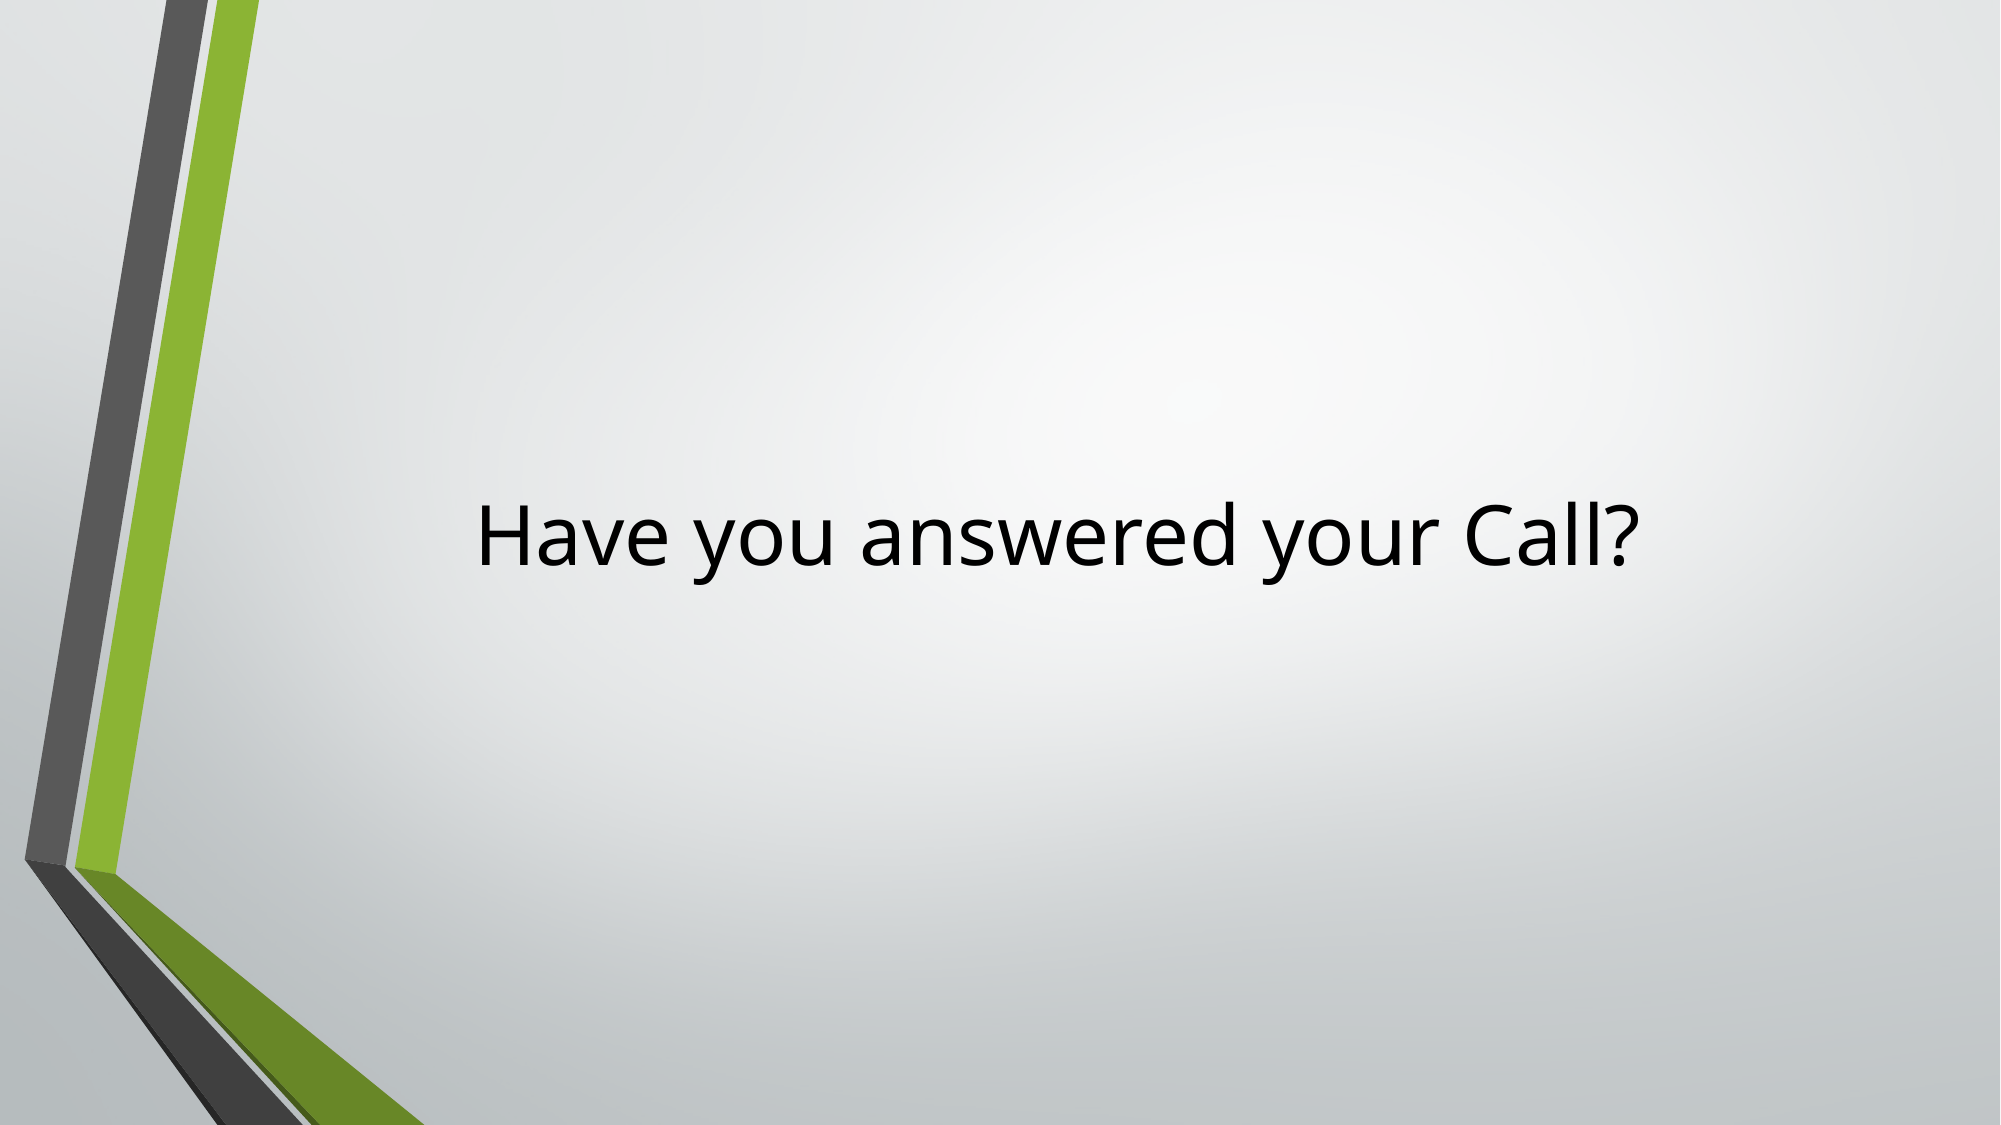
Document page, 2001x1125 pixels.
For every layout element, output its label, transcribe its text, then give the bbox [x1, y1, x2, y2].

title Have you answered your Call? [236, 388, 1880, 677]
